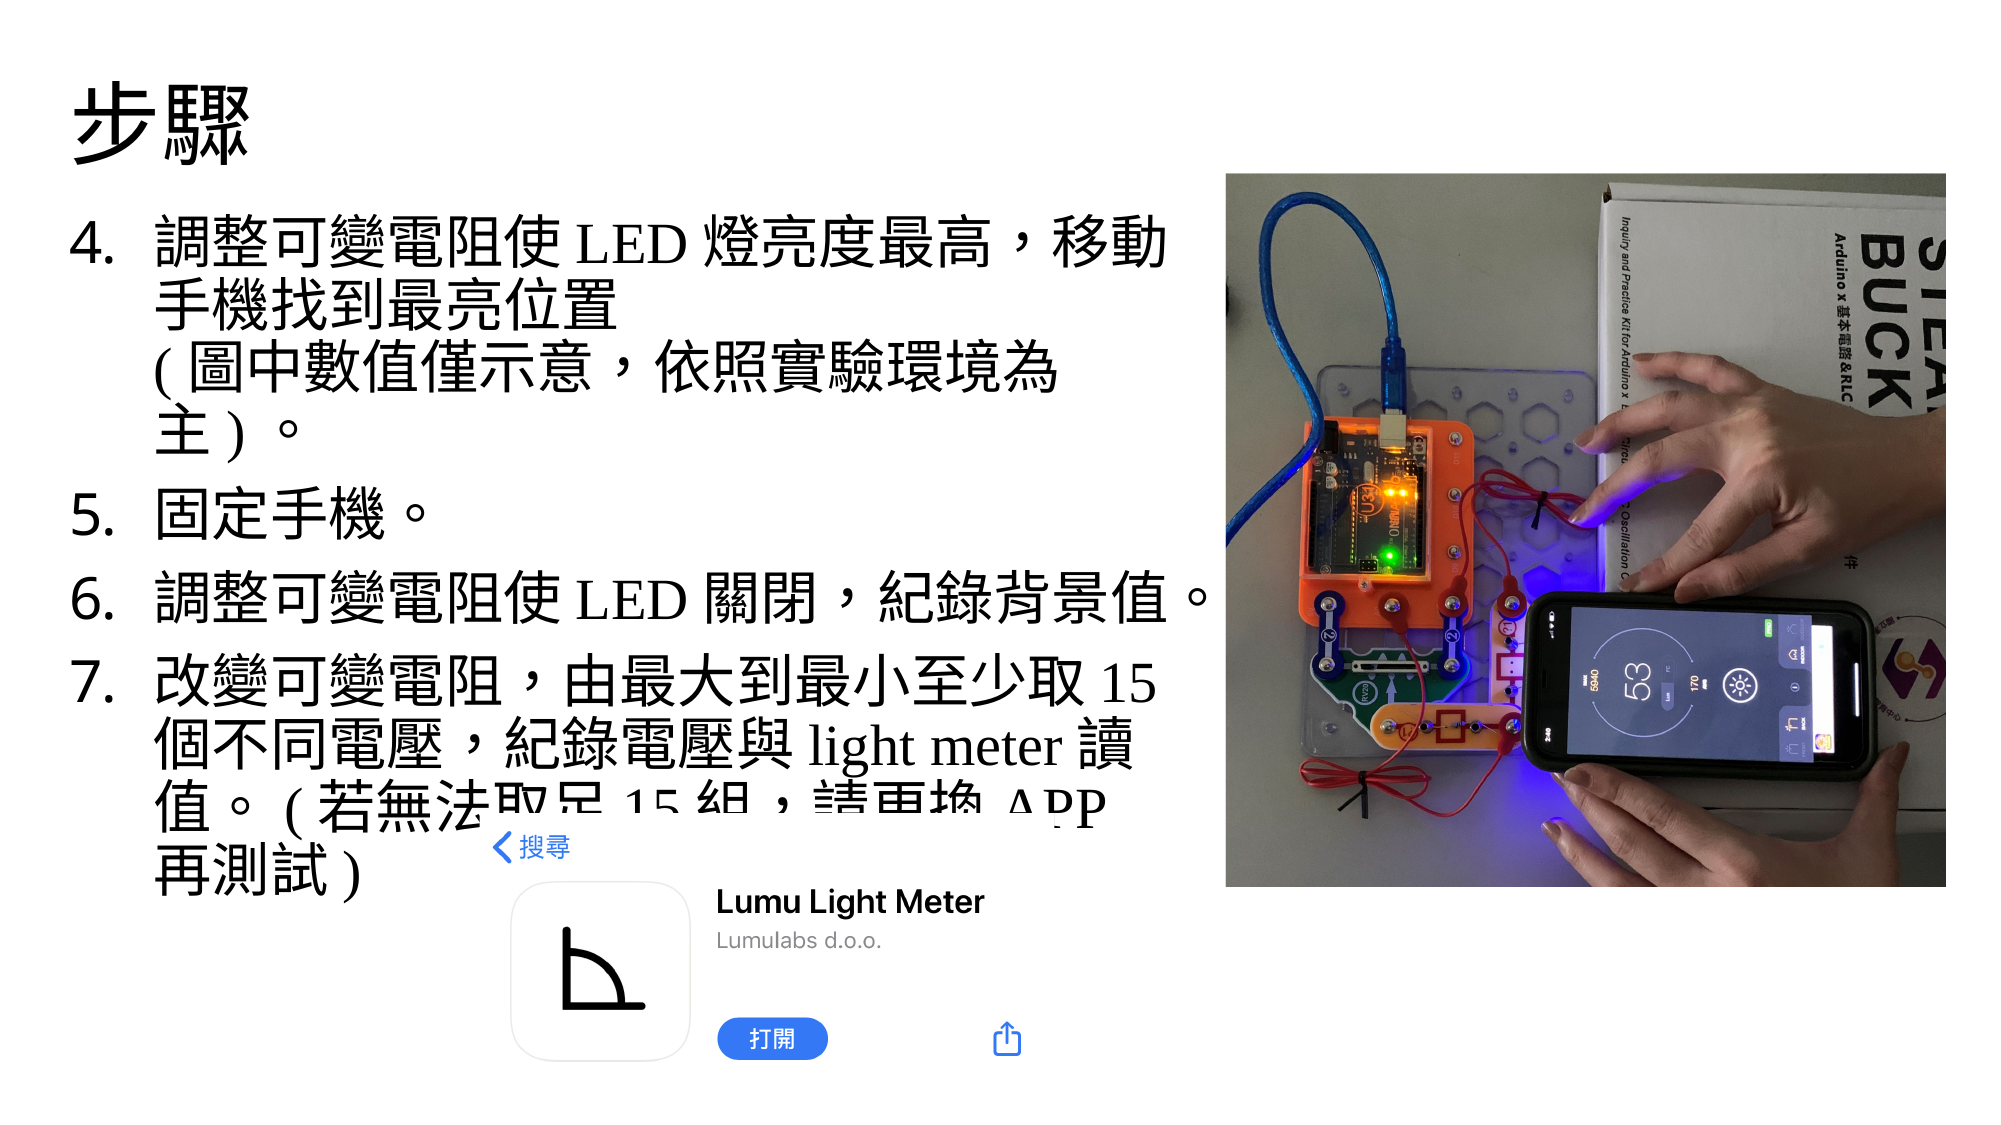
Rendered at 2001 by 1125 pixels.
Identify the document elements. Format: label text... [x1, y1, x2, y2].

picture [1226, 169, 1946, 890]
list 調整可變電阻使LED燈亮度最高，移動手機找到最亮位置 (圖中數值僅示意，依照實驗環境為主)。 固定手機。 調整可變電阻使LED關閉，紀錄背景值。 改變可變電阻，由最大到最小至少取15個不同電壓，紀錄電壓與light meter讀值。(若無法取足15組，請更換APP再測試) [54, 205, 1189, 920]
title 步驟 [54, 20, 1780, 238]
picture [479, 813, 1055, 1105]
